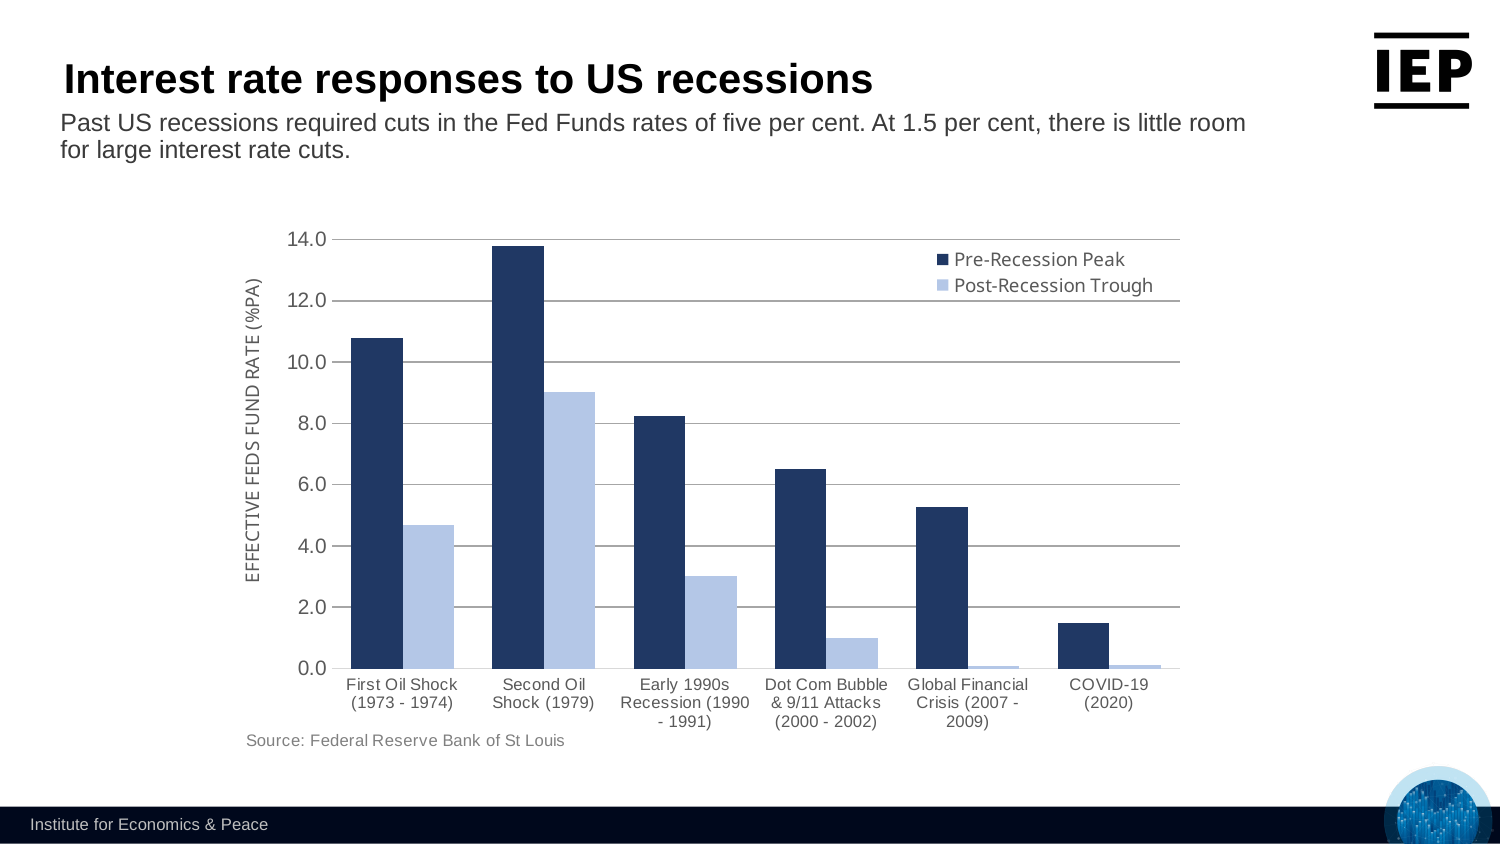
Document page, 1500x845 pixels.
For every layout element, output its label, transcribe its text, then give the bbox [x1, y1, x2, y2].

picture [1373, 32, 1473, 109]
text_box Past US recessions required cuts in the Fed Funds rates of five per cent. At 1.5 per cent, there is little room for large interest rate cuts. [60, 109, 1267, 186]
chart [231, 209, 1221, 754]
text_box Interest rate responses to US recessions [52, 57, 1267, 103]
picture [1377, 760, 1500, 844]
